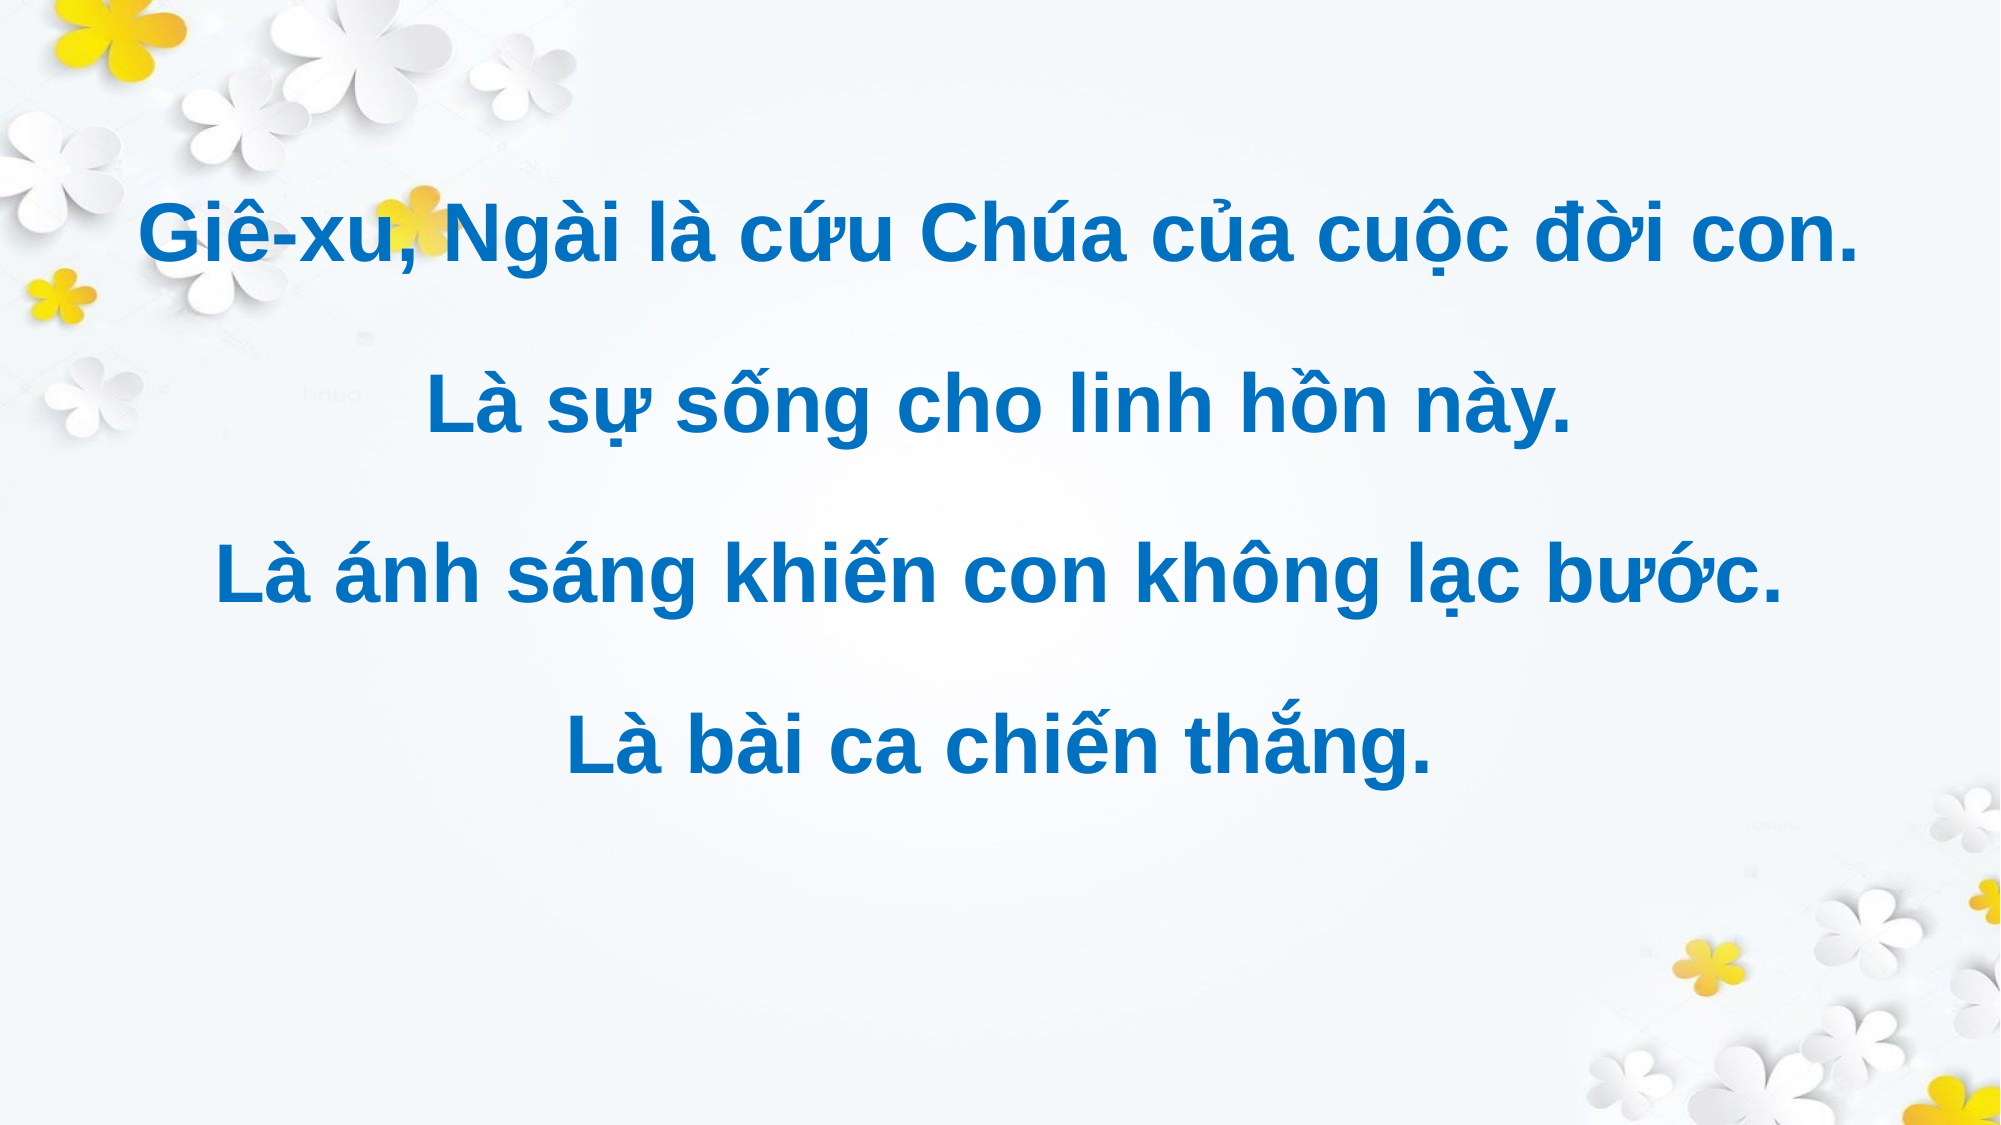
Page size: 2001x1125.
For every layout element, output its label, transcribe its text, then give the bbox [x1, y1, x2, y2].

list Giê-xu, Ngài là cứu Chúa của cuộc đời con. Là sự sống cho linh hồn này. Là ánh sáng khiến con không lạc bước. Là bài ca chiến thắng. [0, 0, 2000, 1125]
